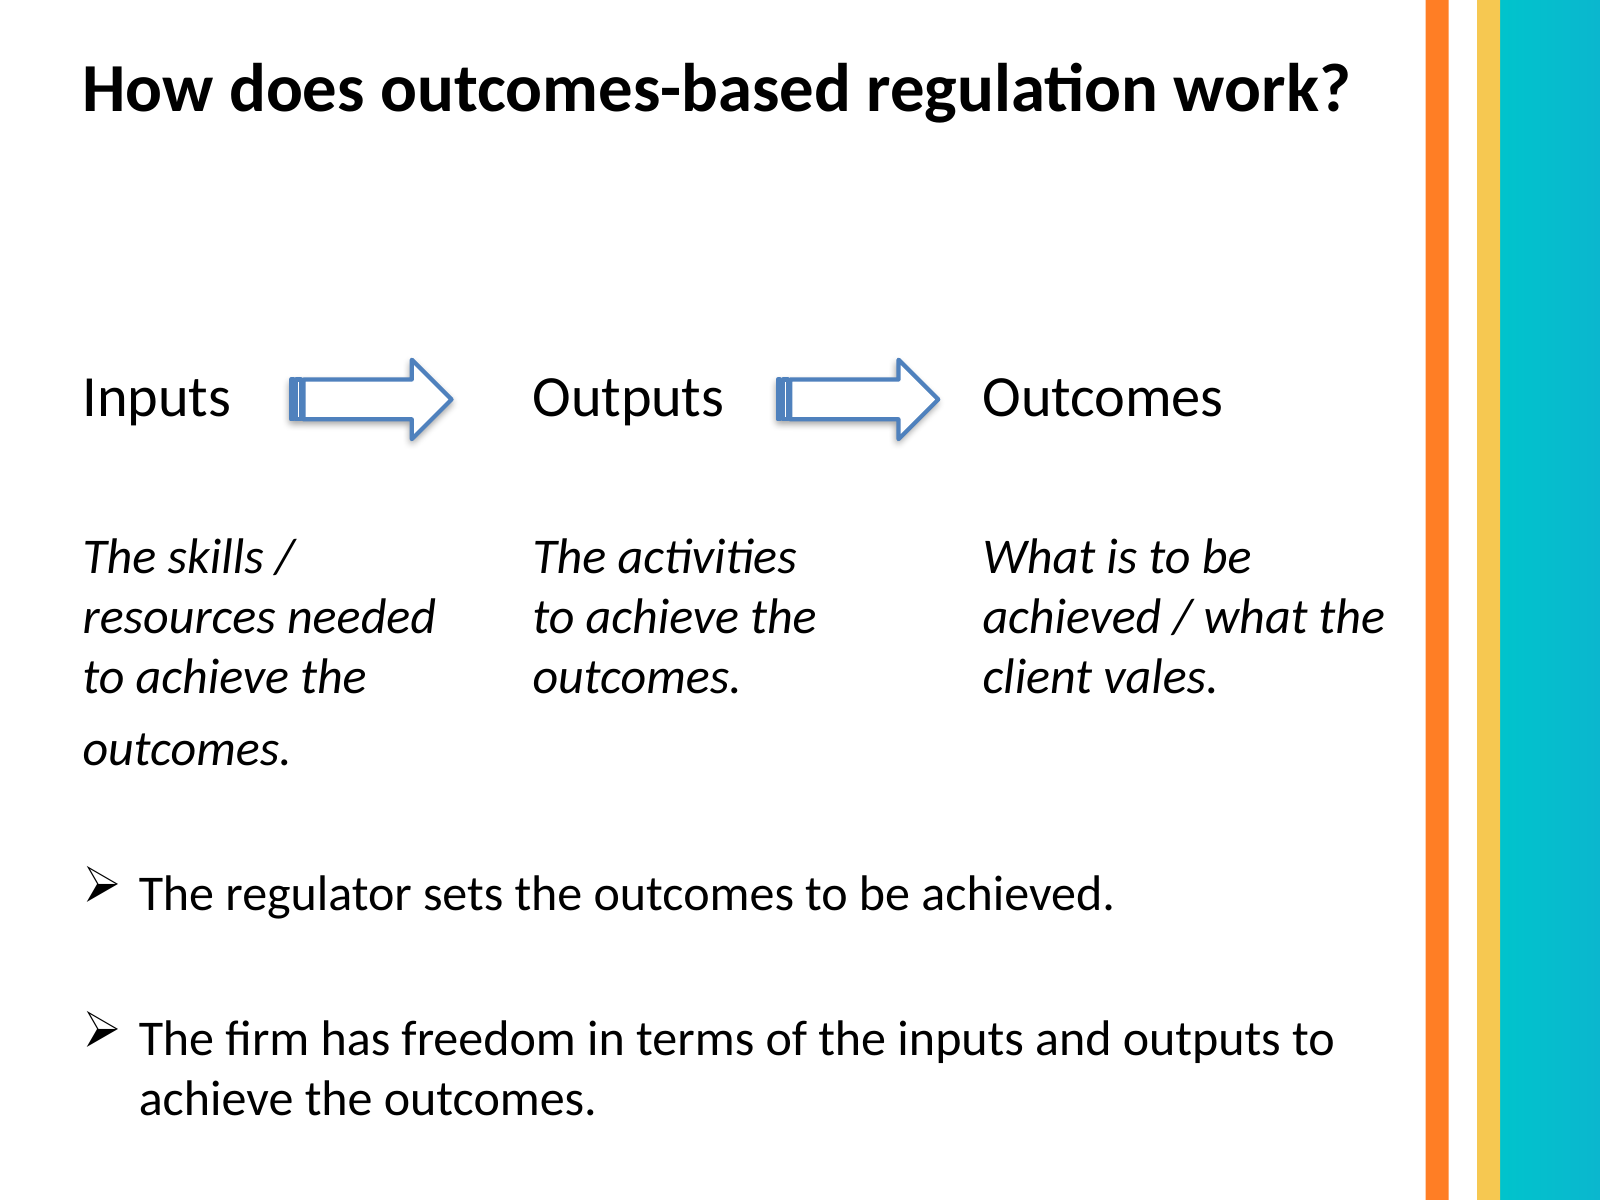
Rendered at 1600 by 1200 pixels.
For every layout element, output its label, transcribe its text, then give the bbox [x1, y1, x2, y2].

list Inputs Outputs Outcomes The skills / The activities What is to be resources needed to achieve the achieved / what the to achieve the outcomes. client vales. outcomes. The regulator sets the outcomes to be achieved. The firm has freedom in terms of the inputs and outputs to achieve the outcomes. [74, 185, 1419, 1183]
text_box [782, 379, 788, 420]
title How does outcomes-based regulation work? [74, 0, 1422, 169]
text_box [1425, 0, 1501, 1200]
picture [1501, 0, 1600, 1200]
text_box [303, 359, 452, 440]
text_box [790, 359, 939, 440]
text_box [295, 379, 301, 420]
text_box [777, 379, 781, 420]
